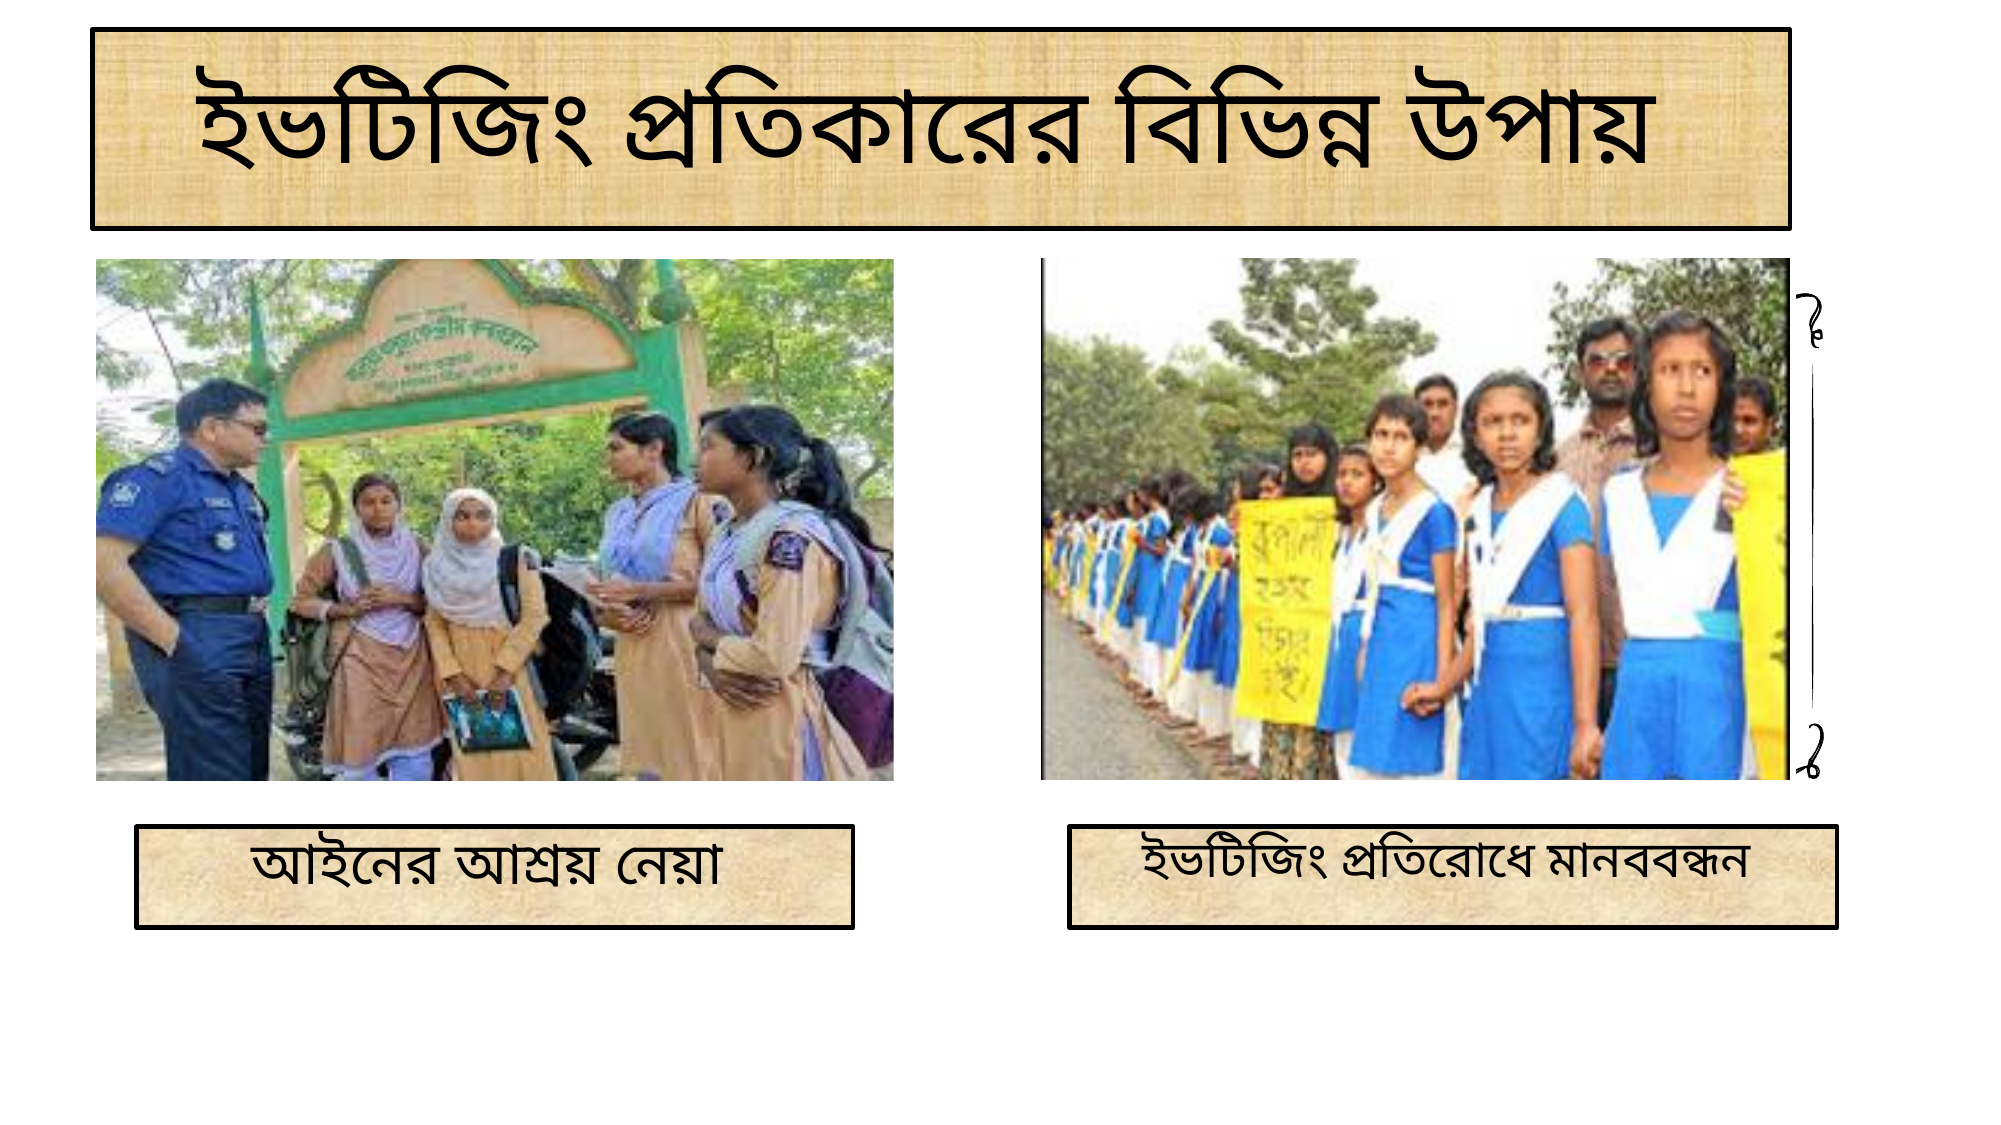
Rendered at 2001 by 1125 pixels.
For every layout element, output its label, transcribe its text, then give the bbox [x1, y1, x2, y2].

picture [95, 259, 894, 781]
list আইনের আশ্রয় নেয়া [136, 826, 854, 928]
title ইভটিজিং প্রতিকারের বিভিন্ন উপায় [92, 29, 1790, 229]
list ইভটিজিং প্রতিরোধে মানববন্ধন [1069, 826, 1838, 928]
picture [1041, 258, 1790, 780]
